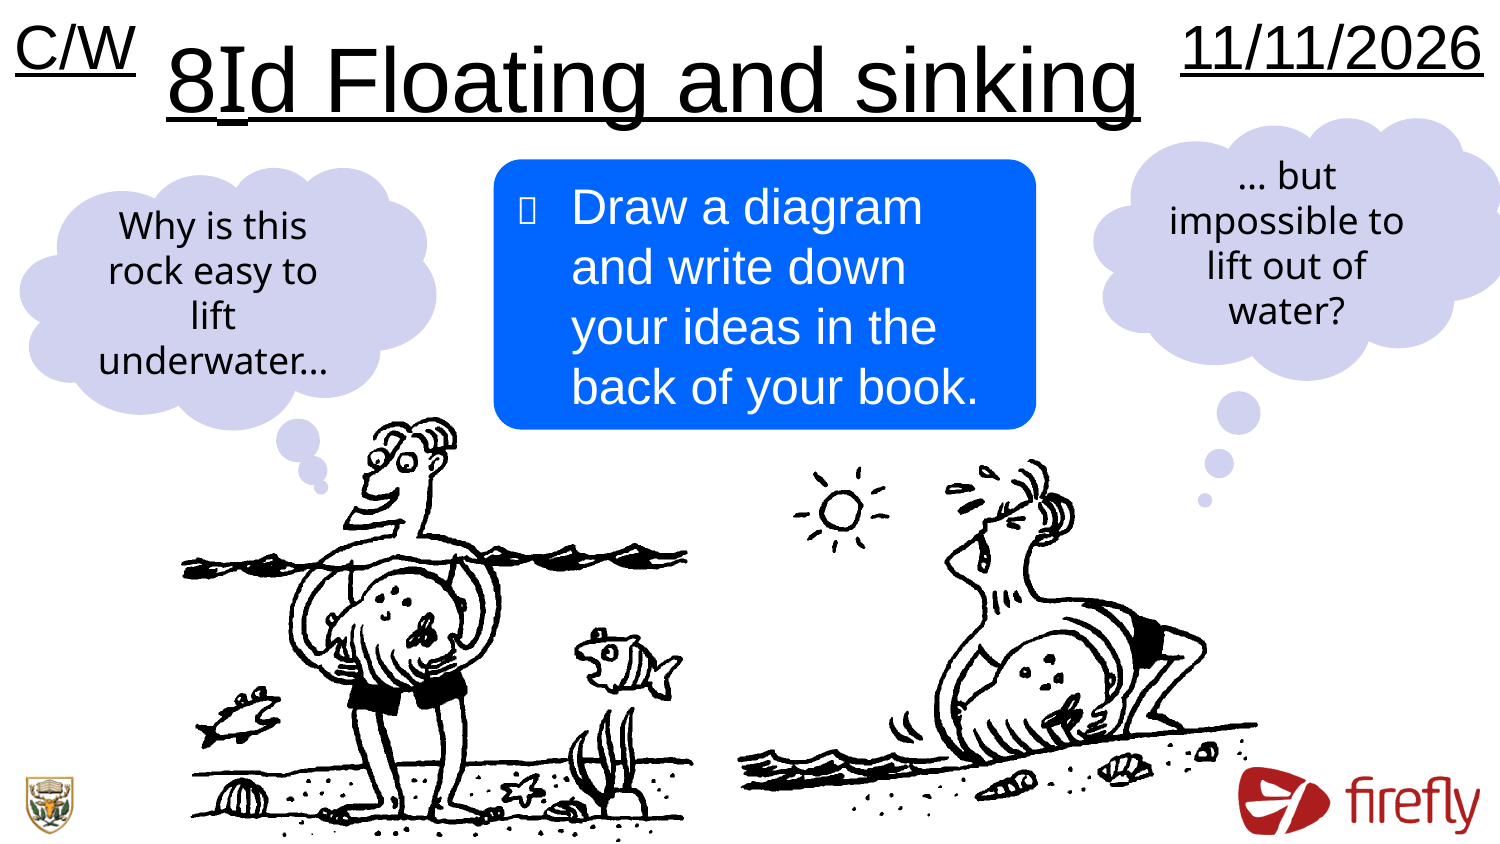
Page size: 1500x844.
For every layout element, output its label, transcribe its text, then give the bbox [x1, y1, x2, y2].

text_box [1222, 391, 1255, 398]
text_box C/W [0, 0, 184, 40]
text_box … but impossible to lift out of water? [1093, 118, 1500, 381]
text_box  Draw a diagram and write down your ideas in the back of your book. [493, 159, 1037, 398]
picture [147, 399, 1480, 844]
text_box Why is this rock easy to lift underwater… [19, 167, 437, 415]
picture [12, 767, 89, 844]
text_box 8Id Floating and sinking [0, 40, 1404, 111]
text_box 09/12/2021 [1148, 0, 1499, 90]
